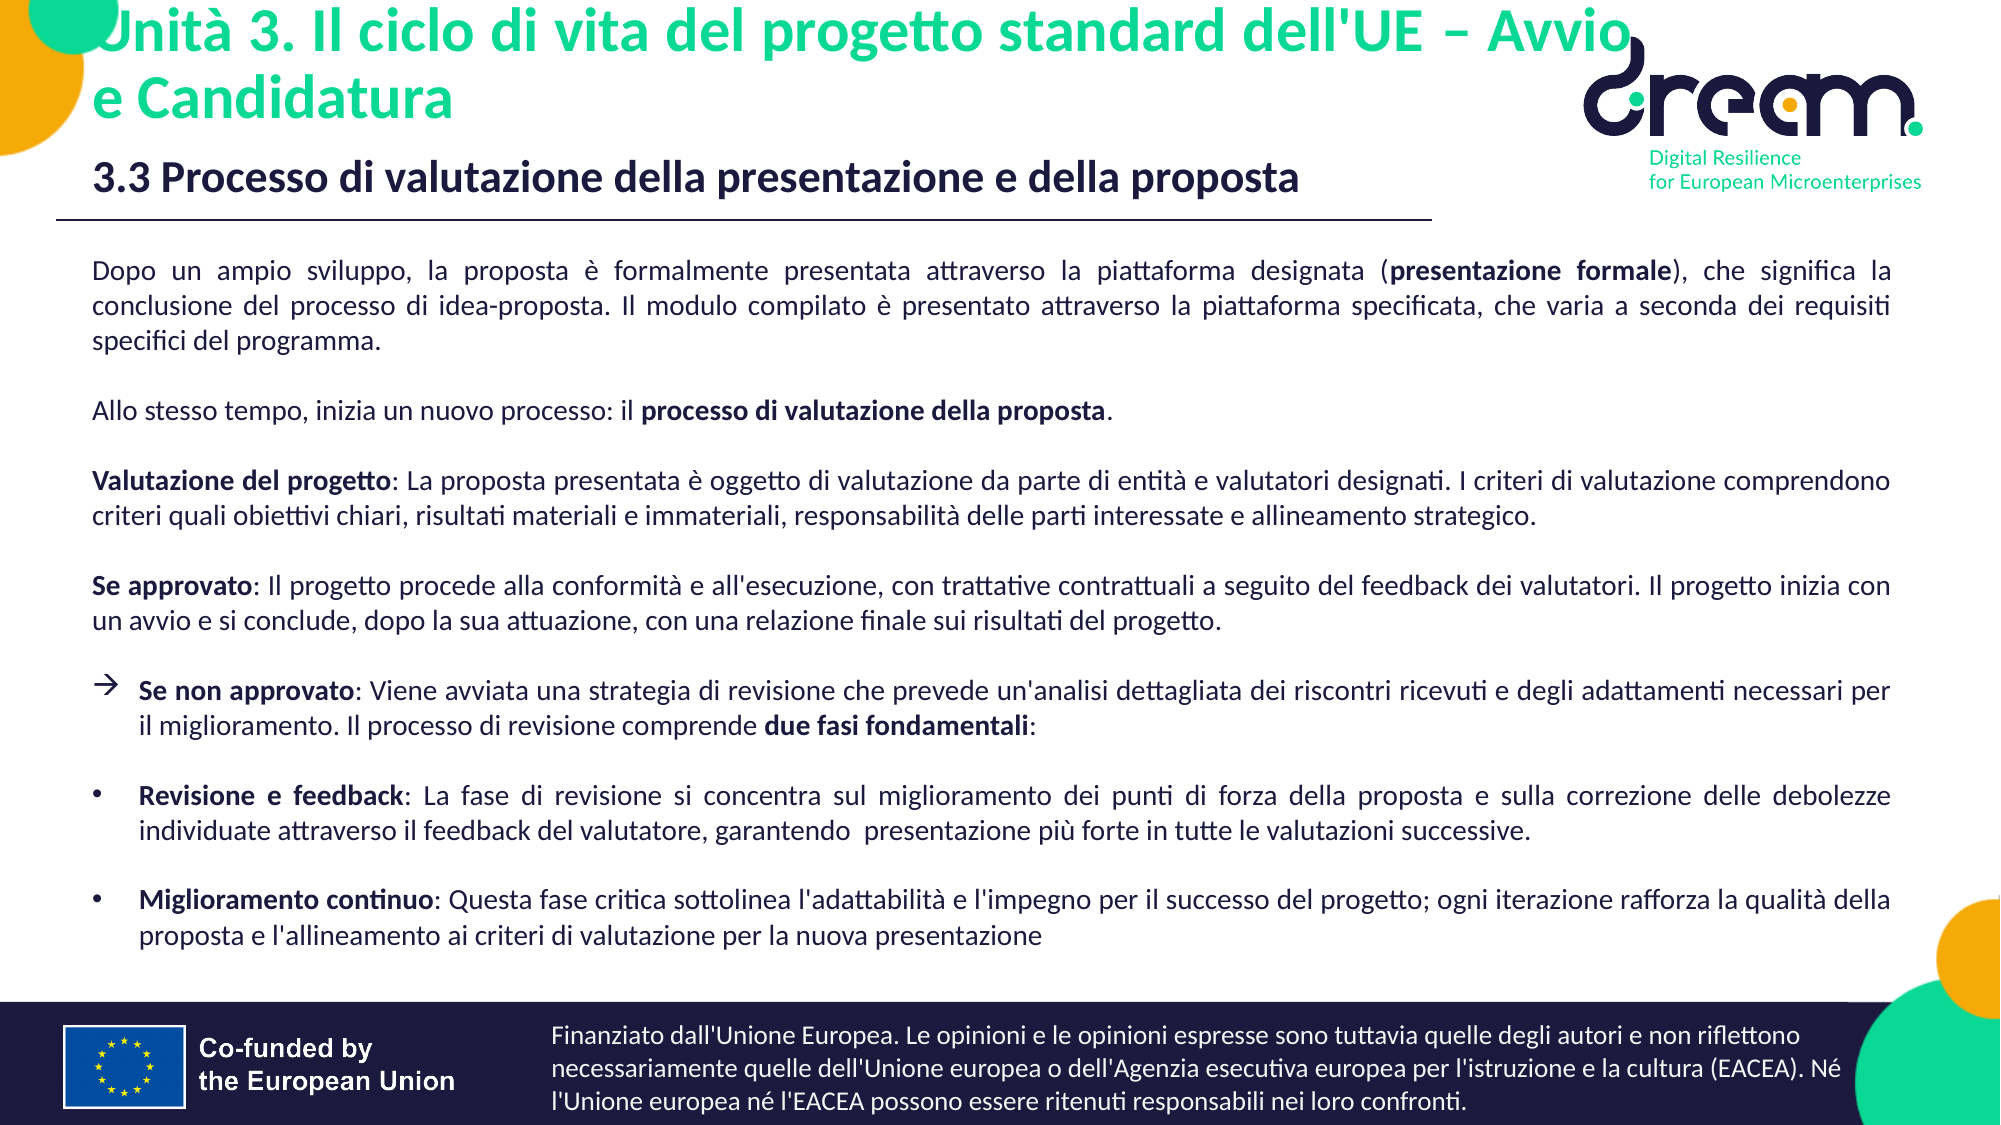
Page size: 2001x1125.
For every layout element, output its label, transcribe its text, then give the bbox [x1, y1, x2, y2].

picture [1847, 895, 2000, 1125]
picture [56, 1022, 480, 1112]
picture [0, 0, 155, 175]
list Unità 3. Il ciclo di vita del progetto standard dell'UE – Avvio e Candidatura 3.3 Processo di valutazione della presentazione e della proposta [77, 74, 1647, 210]
picture [1583, 28, 1923, 200]
text_box Dopo un ampio sviluppo, la proposta è formalmente presentata attraverso la piattaforma designata (presentazione formale), che significa la conclusione del processo di idea-proposta. Il modulo compilato è presentato attraverso la piattaforma specificata, che varia a seconda dei requisiti specifici del programma. Allo stesso tempo, inizia un nuovo processo: il processo di valutazione della proposta. Valutazione del progetto: La proposta presentata è oggetto di valutazione da parte di entità e valutatori designati. I criteri di valutazione comprendono criteri quali obiettivi chiari, risultati materiali e immateriali, responsabilità delle parti interessate e allineamento strategico. Se approvato: Il progetto procede alla conformità e all'esecuzione, con trattative contrattuali a seguito del feedback dei valutatori. Il progetto inizia con un avvio e si conclude, dopo la sua attuazione, con una relazione finale sui risultati del progetto. Se non approvato: Viene avviata una strategia di revisione che prevede un'analisi dettagliata dei riscontri ricevuti e degli adattamenti necessari per il miglioramento. Il processo di revisione comprende due fasi fondamentali: Revisione e feedback: La fase di revisione si concentra sul miglioramento dei punti di forza della proposta e sulla correzione delle debolezze individuate attraverso il feedback del valutatore, garantendo presentazione più forte in tutte le valutazioni successive. Miglioramento continuo: Questa fase critica sottolinea l'adattabilità e l'impegno per il successo del progetto; ogni iterazione rafforza la qualità della proposta e l'allineamento ai criteri di valutazione per la nuova presentazione [77, 244, 1907, 959]
